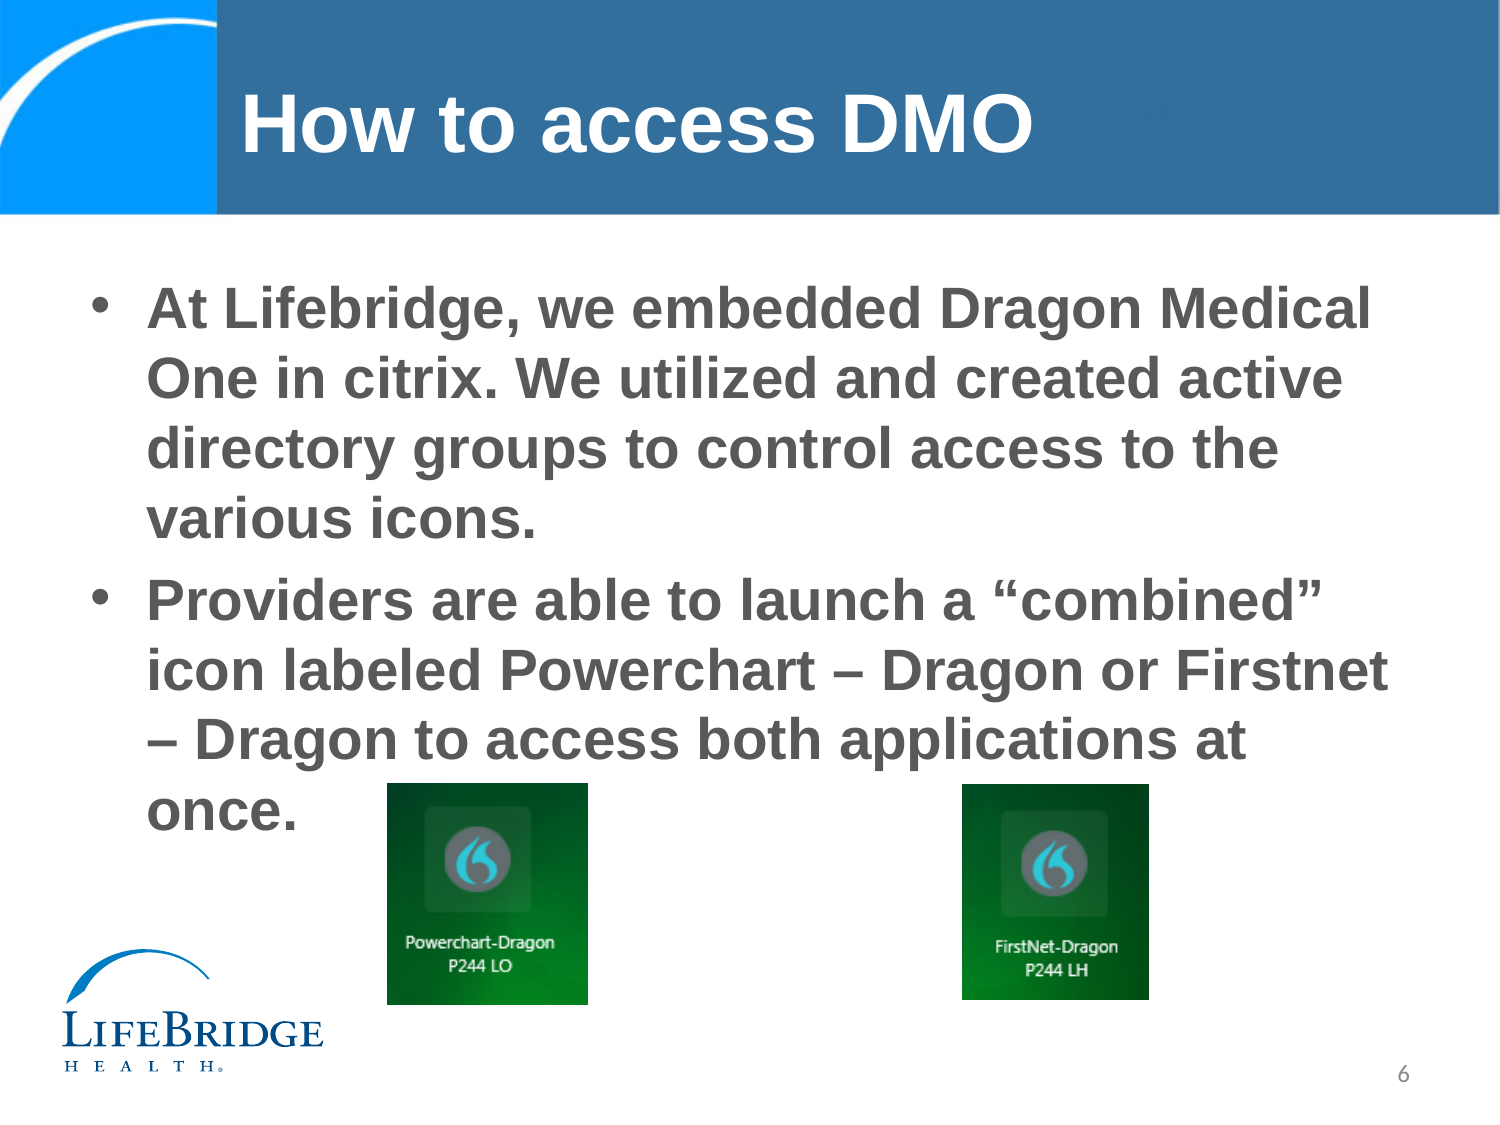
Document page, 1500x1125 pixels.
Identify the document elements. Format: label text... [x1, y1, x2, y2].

title How to access DMO [225, 24, 1500, 213]
list At Lifebridge, we embedded Dragon Medical One in citrix. We utilized and created active directory groups to control access to the various icons. Providers are able to launch a “combined” icon labeled Powerchart – Dragon or Firstnet – Dragon to access both applications at once. [75, 262, 1425, 1005]
picture [0, 0, 1500, 1125]
slide_number 6 [1074, 1042, 1425, 1103]
